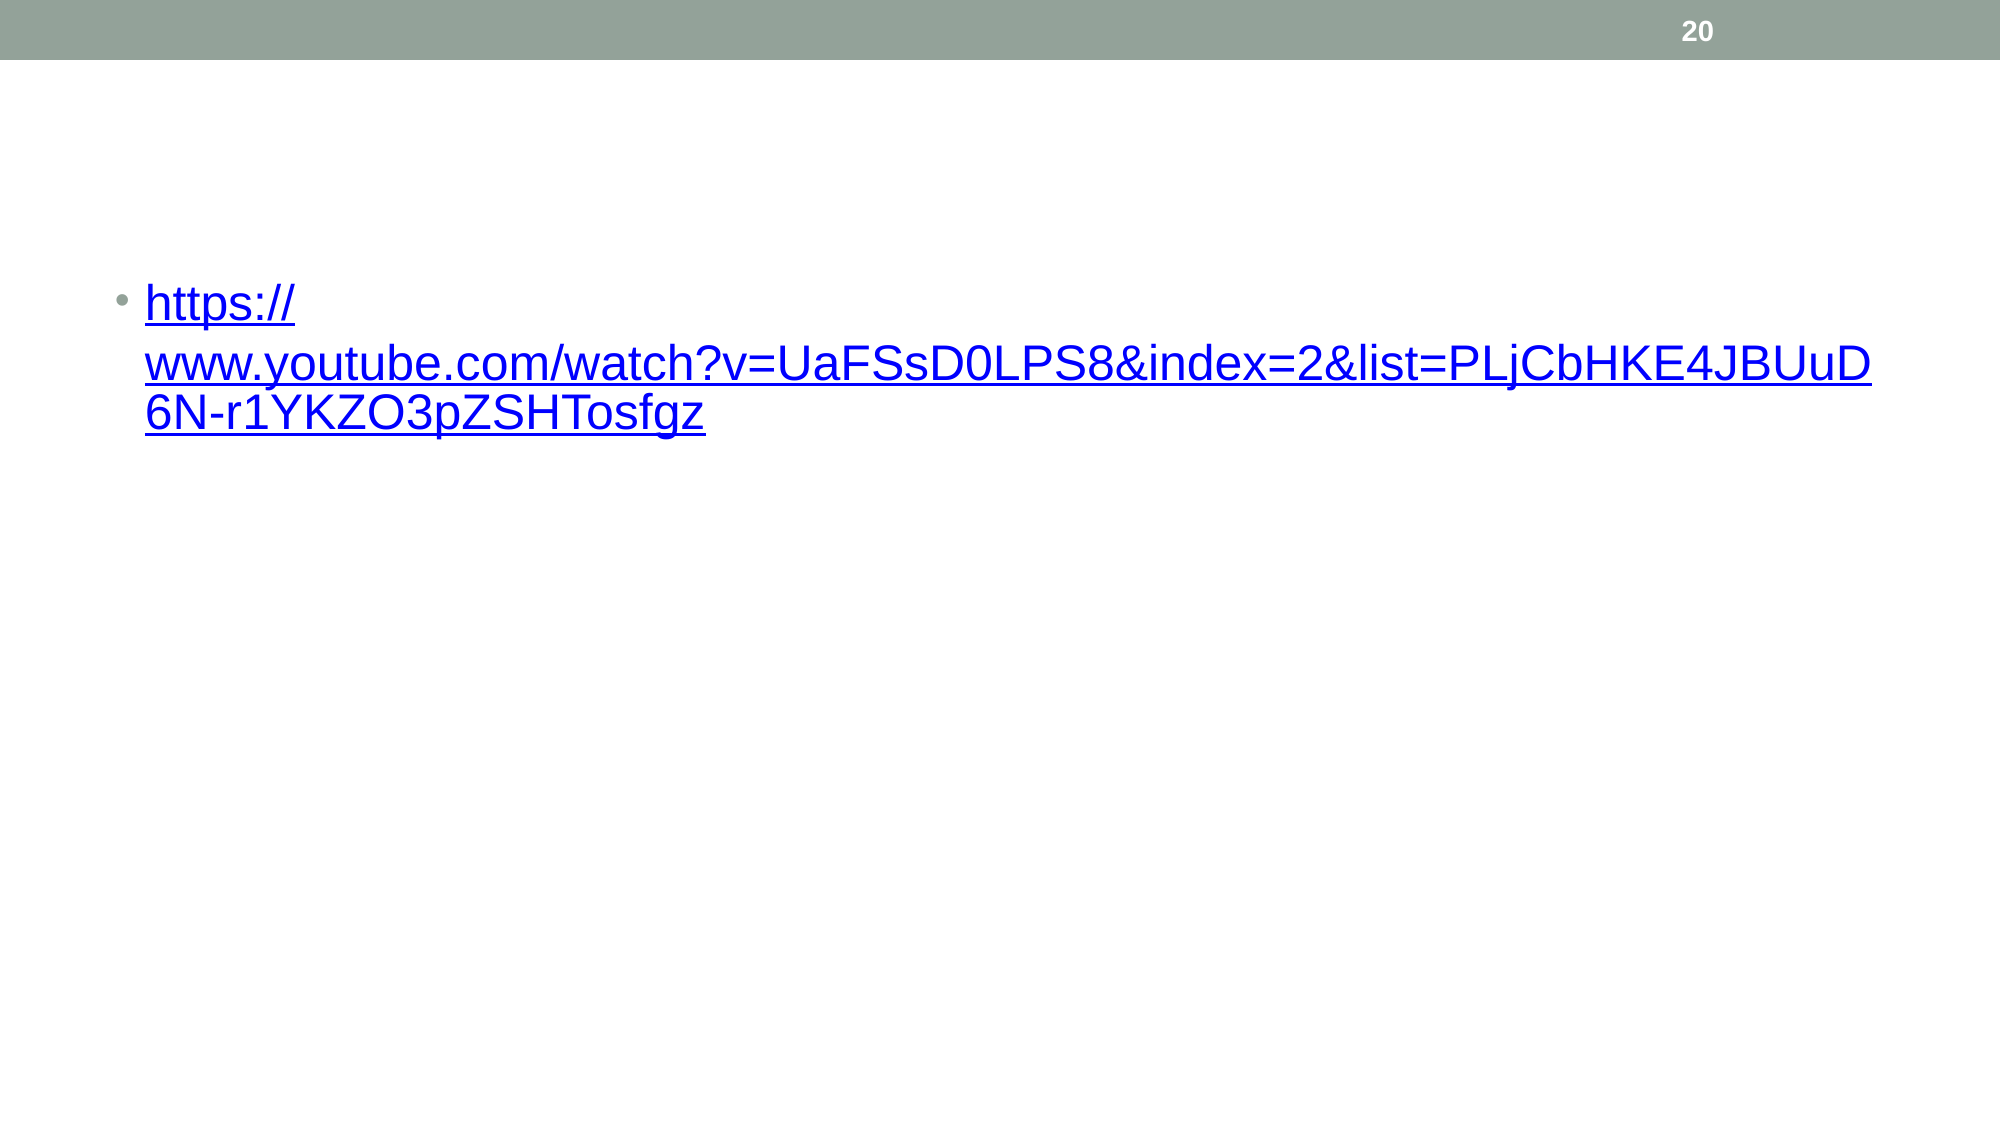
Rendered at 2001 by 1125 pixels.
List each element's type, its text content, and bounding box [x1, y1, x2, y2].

list https://www.youtube.com/watch?v=UaFSsD0LPS8&index=2&list=PLjCbHKE4JBUuD6N-r1YKZO3pZSHTosfgz [99, 262, 1900, 1063]
slide_number 20 [1666, 3, 1900, 57]
